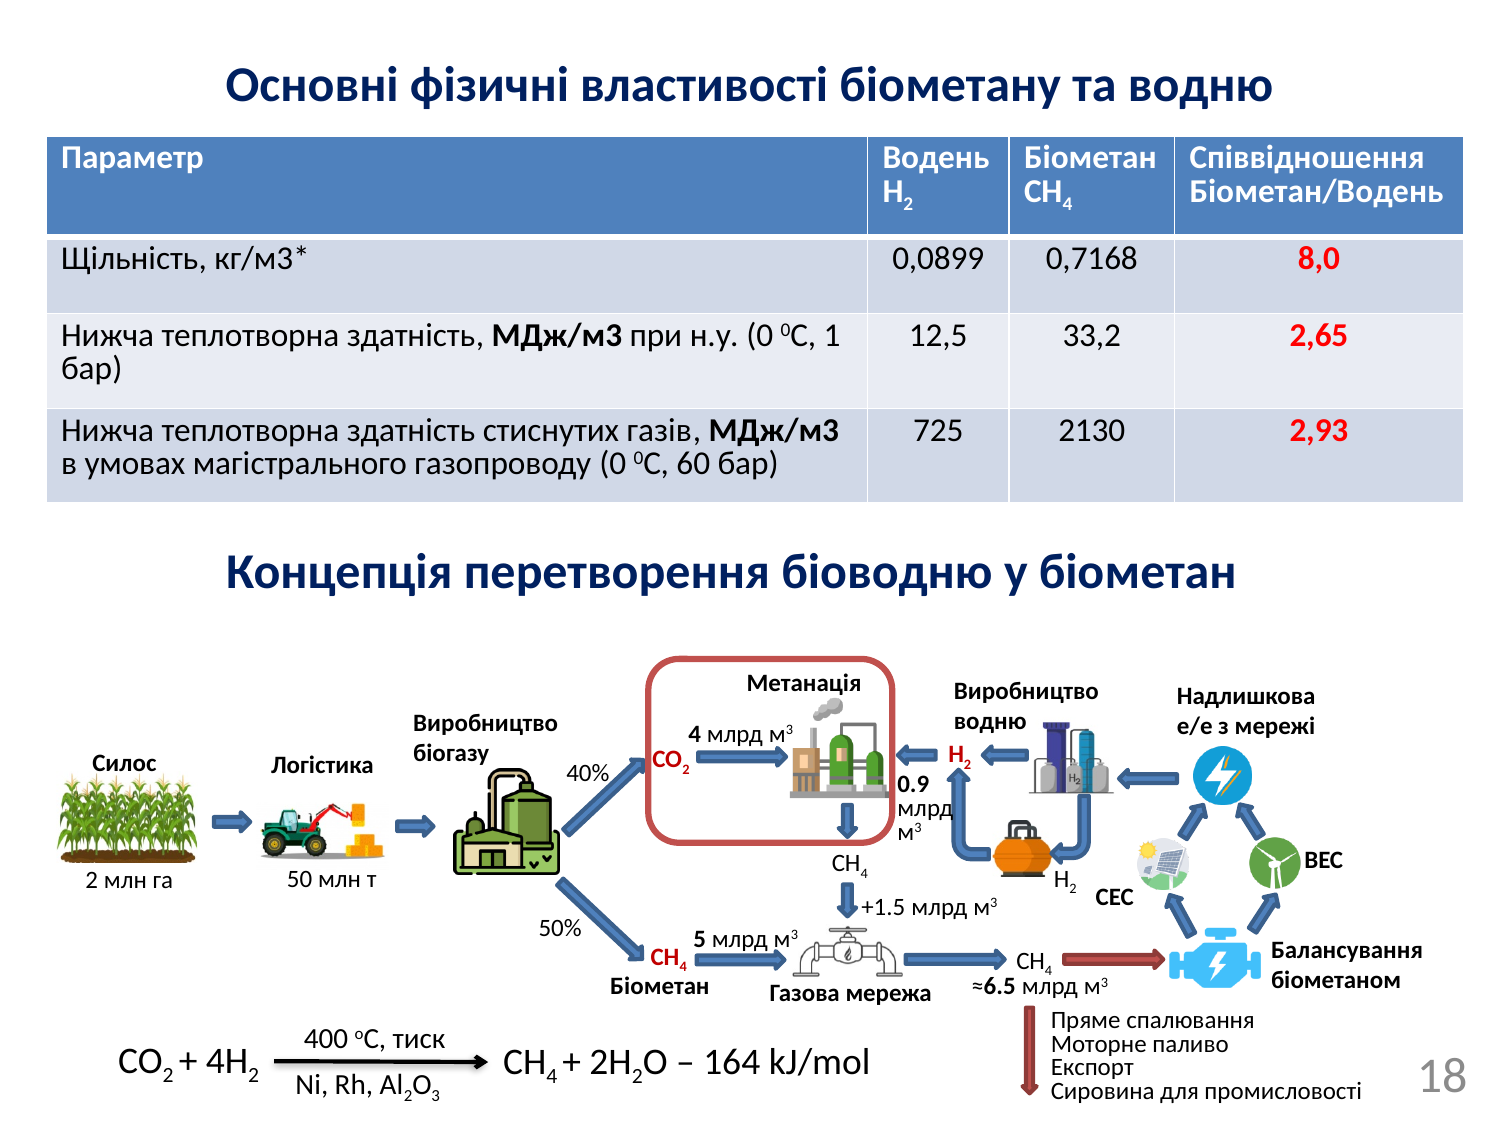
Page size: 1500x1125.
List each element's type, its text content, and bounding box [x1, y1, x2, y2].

table_cell Нижча теплотворна здатність стиснутих газів, МДж/м3 в умовах магістрального газопроводу (0 0C, 60 бар) [47, 409, 867, 502]
picture [1248, 836, 1301, 889]
text_box [1235, 811, 1266, 835]
text_box [395, 814, 436, 838]
text_box Метанація [874, 658, 907, 704]
text_box 50% [523, 910, 597, 949]
table_cell 0,0899 [868, 240, 1008, 313]
text_box [980, 744, 1017, 766]
text_box H2 [1039, 858, 1102, 901]
text_box H2 [933, 733, 996, 776]
picture [1022, 716, 1120, 797]
table_cell Щільність, кг/м3* [47, 240, 867, 313]
text_box [694, 960, 787, 968]
text_box Силос [77, 738, 177, 770]
text_box Ni, Rh, Al2O3 [280, 1069, 455, 1109]
text_box 5 млрд м3 [678, 920, 814, 960]
text_box [646, 656, 895, 845]
slide_number 18 [1132, 1042, 1483, 1103]
text_box 400 oC, тиск [288, 1018, 461, 1057]
picture [1192, 746, 1252, 805]
picture [785, 694, 893, 801]
table_cell 2130 [1010, 409, 1174, 502]
table_cell 12,5 [868, 314, 1008, 408]
table_cell 8,0 [1175, 240, 1463, 313]
table_header Водень Н2 [868, 137, 1008, 234]
table_cell 725 [868, 409, 1008, 502]
text_box Концепція перетворення біоводню у біометан [0, 530, 1482, 606]
text_box Основні фізичні властивості біометану та водню [0, 44, 1500, 119]
text_box 50 млн т [272, 875, 392, 900]
table_cell 2,93 [1175, 409, 1463, 502]
text_box ВЕС [1298, 835, 1381, 881]
text_box CH4 [1001, 940, 1068, 968]
text_box Пряме спалювання Моторне паливо Експорт Сировина для промисловості [1036, 1001, 1378, 1125]
table_cell Нижча теплотворна здатність, МДж/м3 при н.у. (0 0C, 1 бар) [47, 314, 867, 408]
picture [256, 802, 389, 872]
text_box [908, 948, 1001, 968]
picture [452, 768, 560, 876]
text_box [1062, 948, 1163, 971]
table_header Параметр [47, 137, 867, 234]
text_box Газова мережа [754, 968, 963, 1014]
picture [1168, 918, 1261, 997]
text_box Виробництво водню [939, 667, 1134, 743]
text_box CO2 + 4H2 [103, 1033, 275, 1089]
text_box 0.9 млрд м3 [882, 766, 977, 853]
table_header Біометан СН4 [1010, 137, 1174, 234]
text_box +1.5 млрд м3 [846, 888, 1013, 928]
table_cell 2,65 [1175, 314, 1463, 408]
text_box [555, 876, 645, 962]
text_box 40% [551, 755, 625, 794]
text_box [836, 882, 854, 918]
table_cell 33,2 [1010, 314, 1174, 408]
table_header Співвідношення Біометан/Водень [1175, 137, 1463, 234]
text_box Виробництво біогазу [398, 699, 582, 774]
picture [792, 924, 903, 981]
table_cell 0,7168 [1010, 240, 1174, 313]
text_box Балансування біометаном [1265, 925, 1479, 1001]
picture [56, 771, 198, 864]
text_box [1253, 897, 1281, 923]
text_box ≈6.5 млрд м3 [963, 968, 1123, 1007]
text_box [1124, 767, 1180, 790]
text_box CH4 [635, 936, 694, 962]
text_box CH4 [817, 842, 883, 885]
text_box СЕС [1080, 873, 1186, 919]
picture [992, 820, 1053, 877]
picture [1136, 838, 1189, 890]
text_box [955, 847, 987, 862]
text_box [1177, 809, 1208, 839]
text_box [896, 744, 933, 766]
text_box [211, 810, 251, 834]
text_box CO2 [637, 738, 646, 759]
text_box [1058, 805, 1091, 858]
text_box Логістика [256, 741, 399, 787]
text_box 2 млн га [70, 872, 188, 901]
text_box CO2 [637, 766, 646, 781]
text_box CH4 + 2H2O – 164 kJ/mol [488, 1034, 886, 1090]
text_box [625, 757, 646, 786]
text_box Надлишкова е/е з мережі [1162, 672, 1363, 747]
text_box [1020, 1005, 1036, 1096]
text_box [563, 794, 617, 838]
text_box Біометан [595, 962, 770, 1007]
